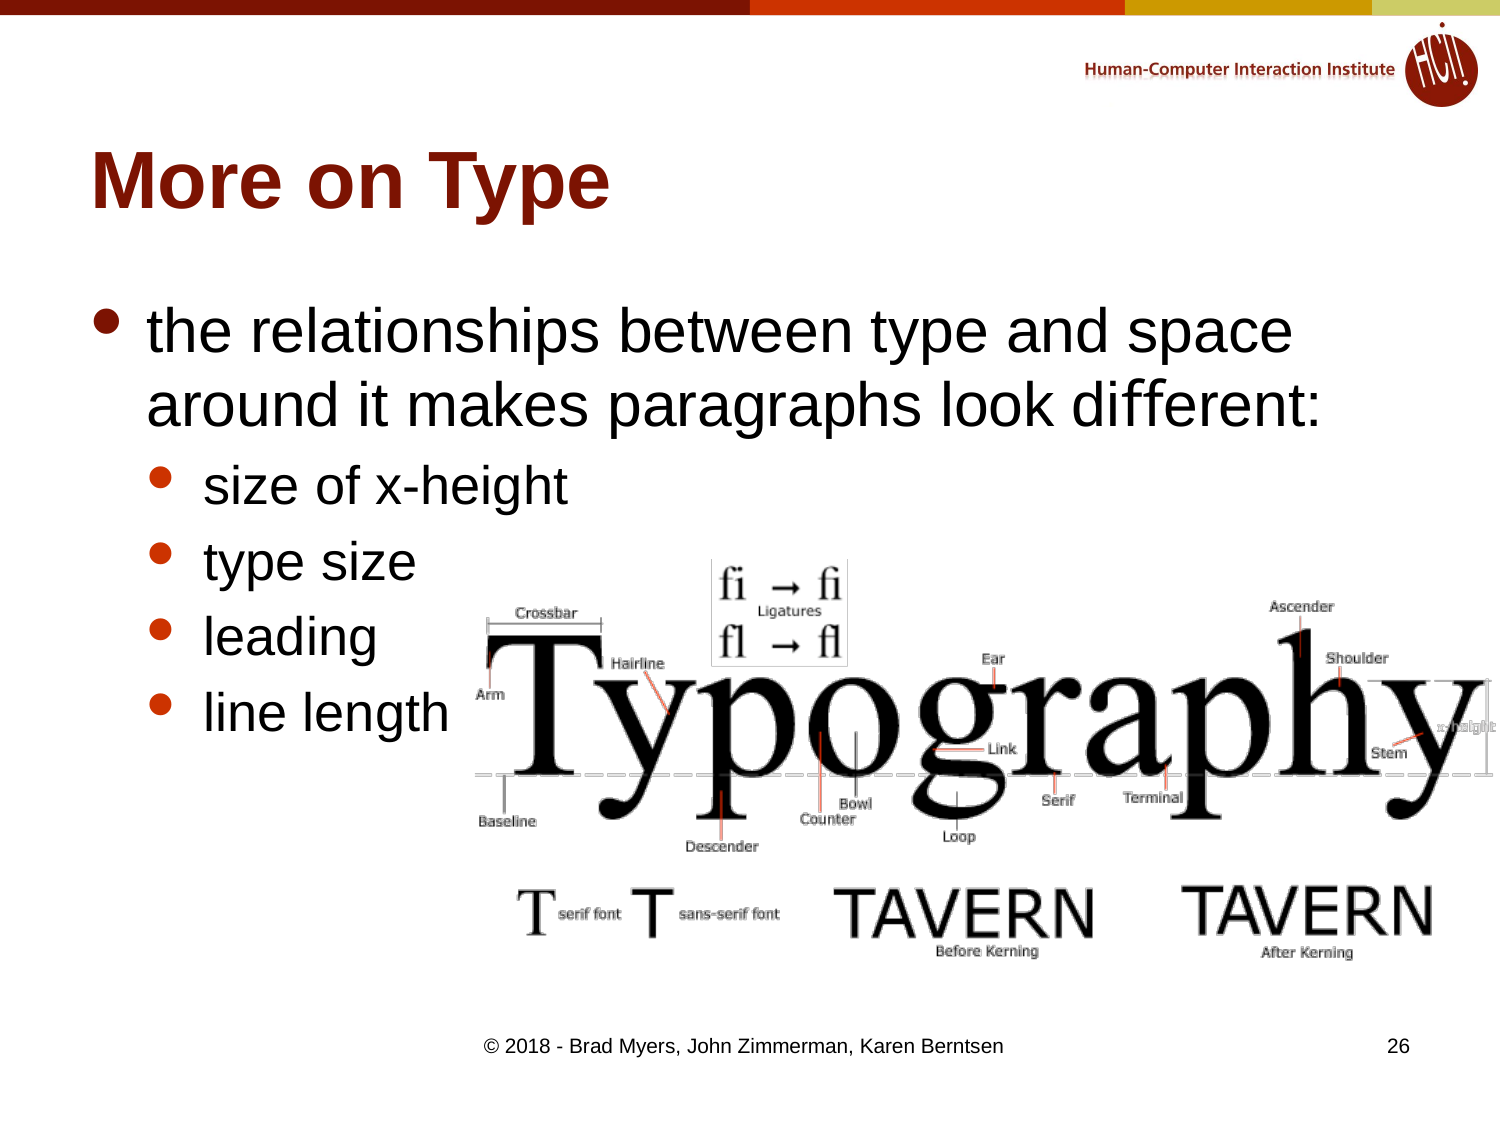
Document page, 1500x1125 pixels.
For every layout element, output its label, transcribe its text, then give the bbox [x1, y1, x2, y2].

text_box [474, 559, 1500, 962]
footer © 2018 - Brad Myers, John Zimmerman, Karen Berntsen [462, 1024, 1026, 1101]
title More on Type [74, 19, 1313, 233]
slide_number 26 [1074, 1024, 1426, 1101]
list the relationships between type and space around it makes paragraphs look diﬀerent: size of x-height type size leading line length [74, 281, 1426, 1006]
picture [1313, 22, 1478, 107]
